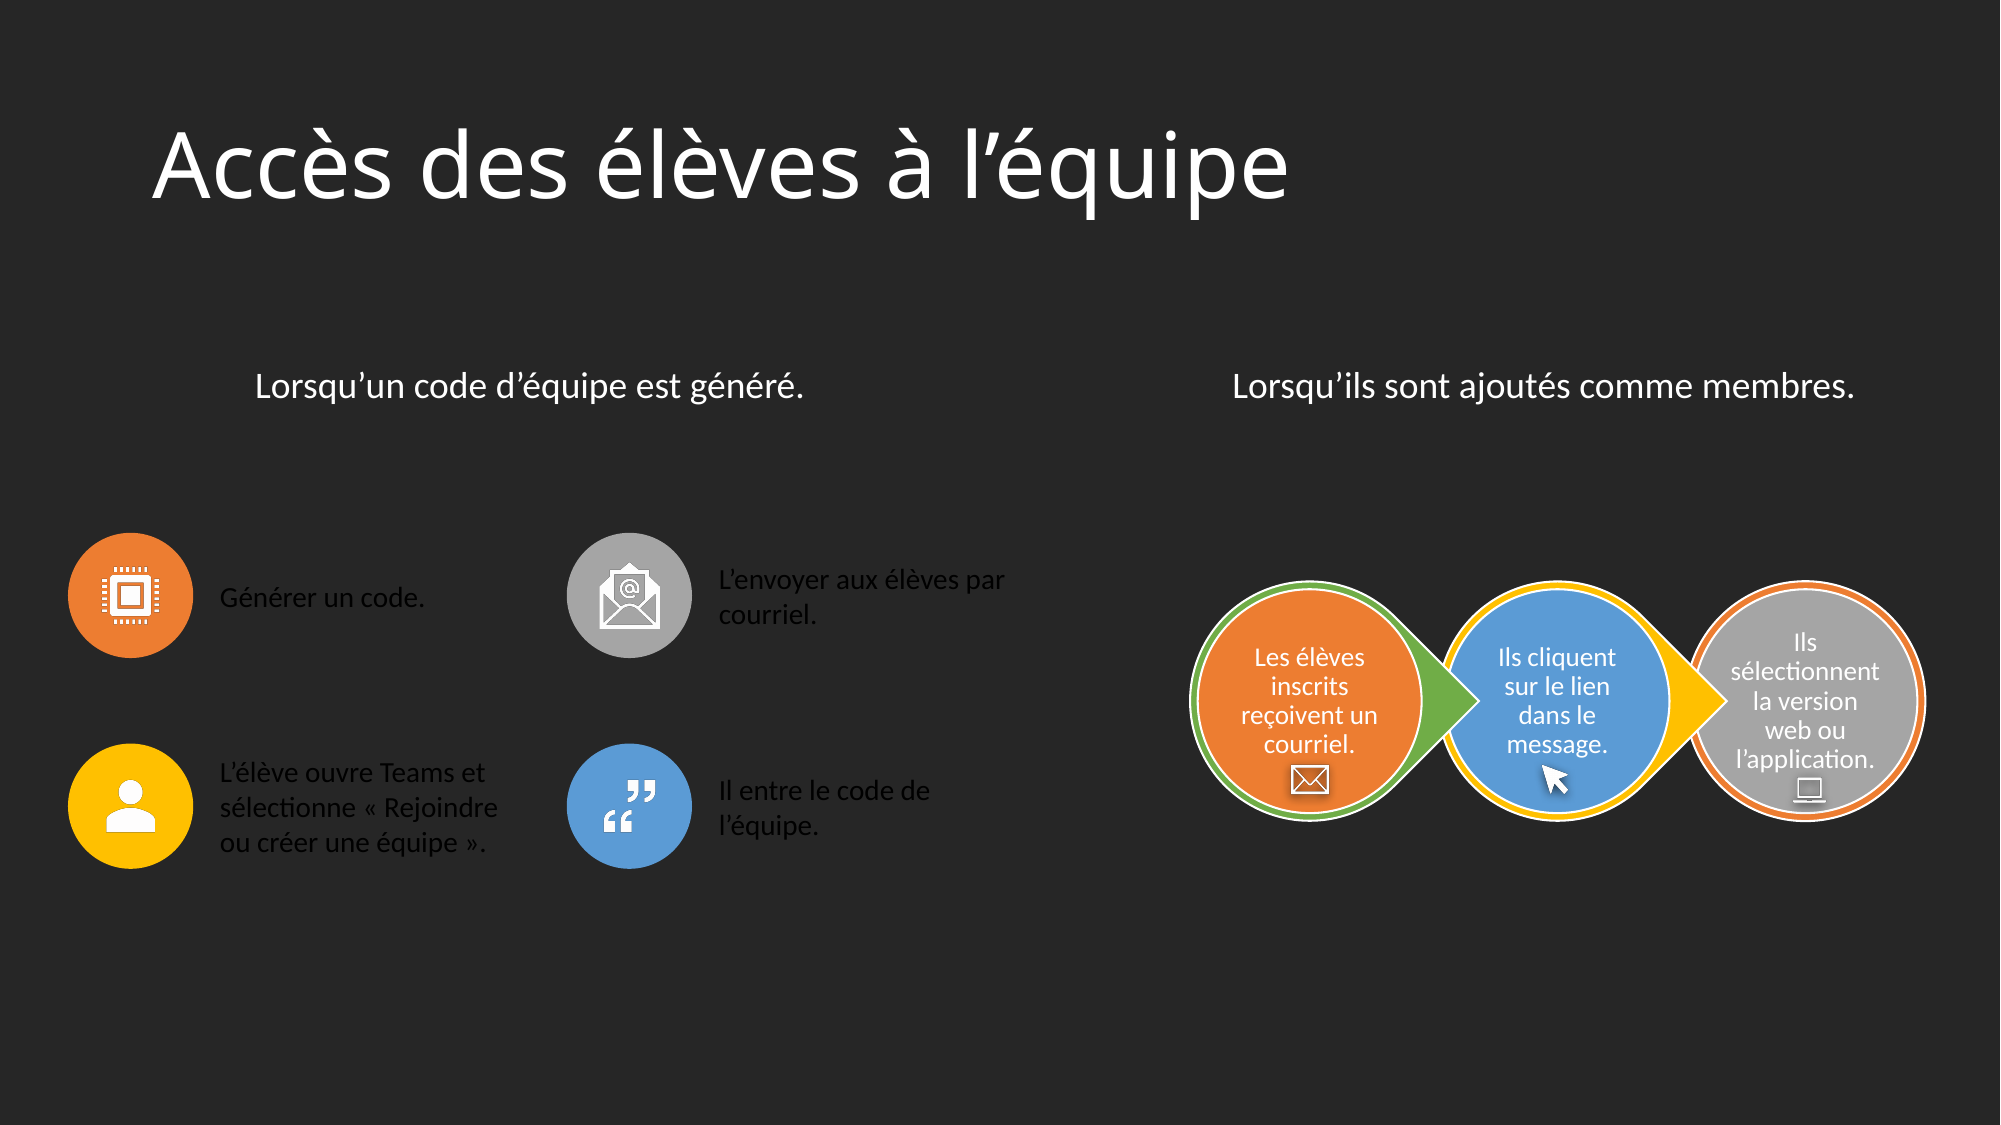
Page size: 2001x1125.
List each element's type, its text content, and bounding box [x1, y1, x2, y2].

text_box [66, 449, 1016, 953]
title Accès des élèves à l’équipe [137, 59, 1863, 278]
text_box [1085, 490, 1981, 912]
text_box Lorsqu’ils sont ajoutés comme membres. [1217, 353, 1907, 414]
text_box Lorsqu’un code d’équipe est généré. [240, 353, 941, 414]
